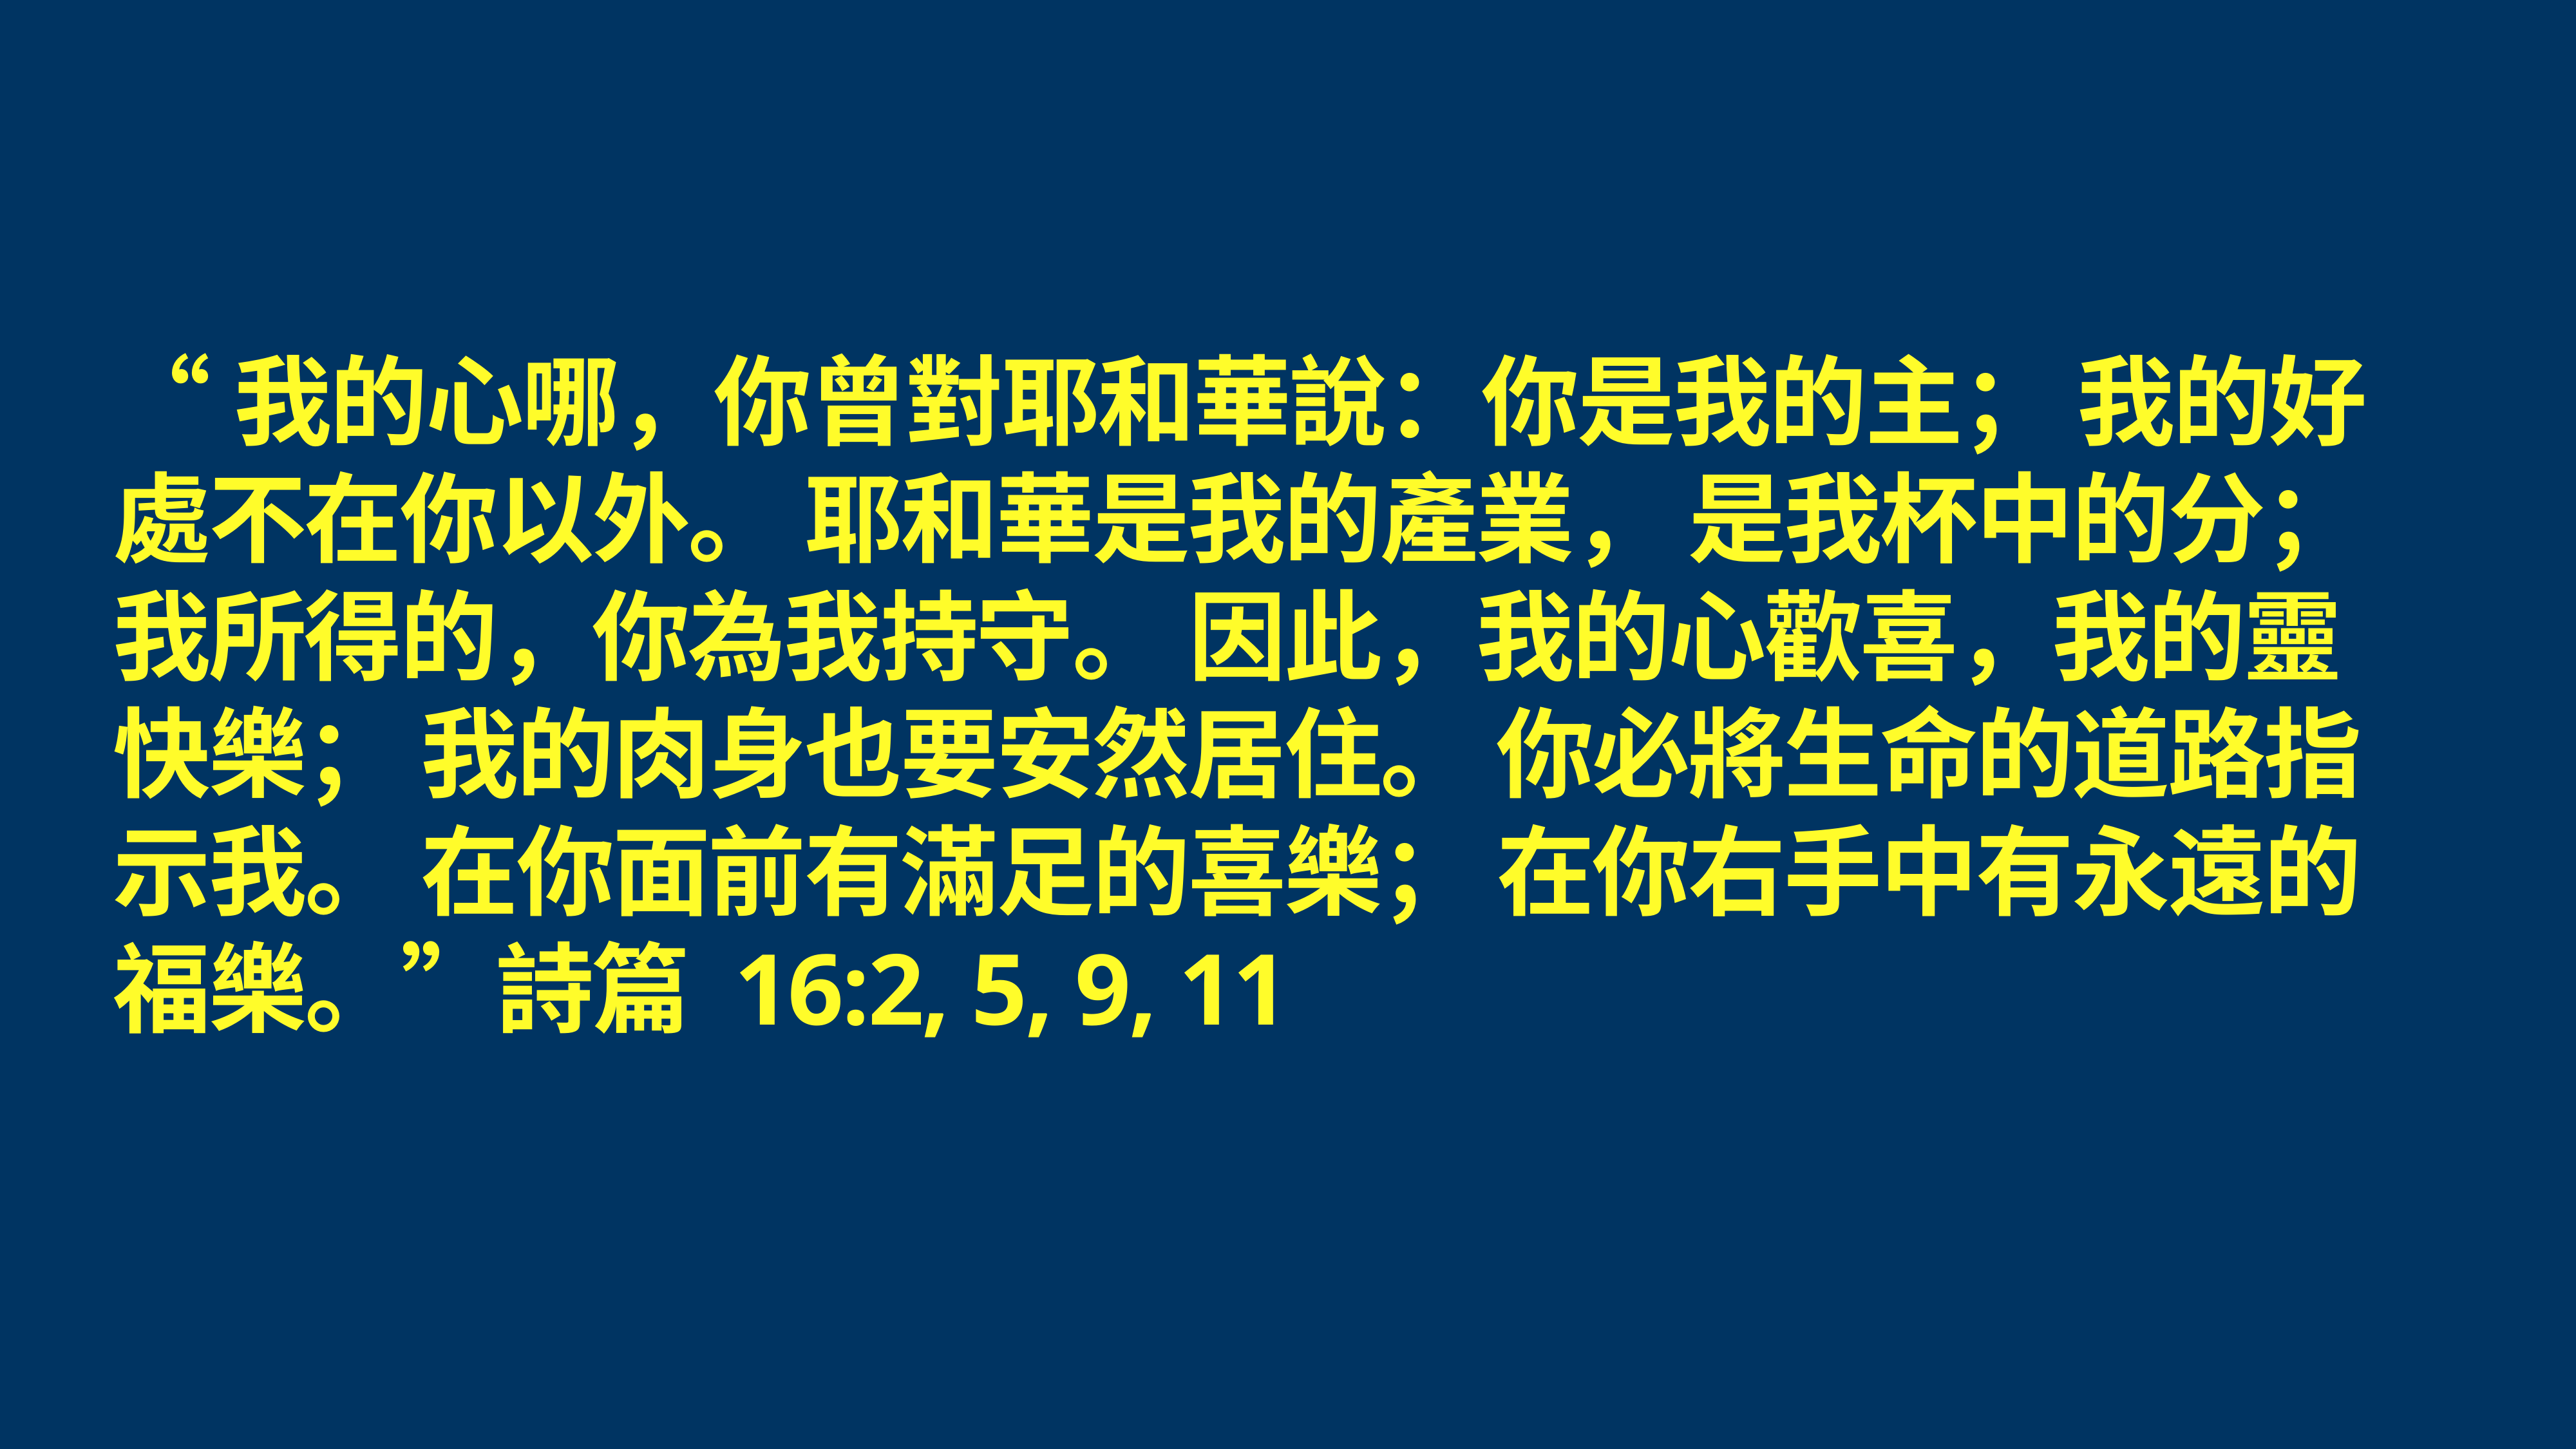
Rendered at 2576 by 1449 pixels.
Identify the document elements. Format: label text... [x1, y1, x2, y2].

title “我的心哪，你曾對耶和華說：你是我的主； 我的好處不在你以外。 耶和華是我的產業， 是我杯中的分； 我所得的，你為我持守。 因此，我的心歡喜，我的靈快樂； 我的肉身也要安然居住。 你必將生命的道路指示我。 在你面前有滿足的喜樂； 在你右手中有永遠的福樂。”詩篇 16:2, 5, 9, 11 [108, 30, 2403, 1354]
